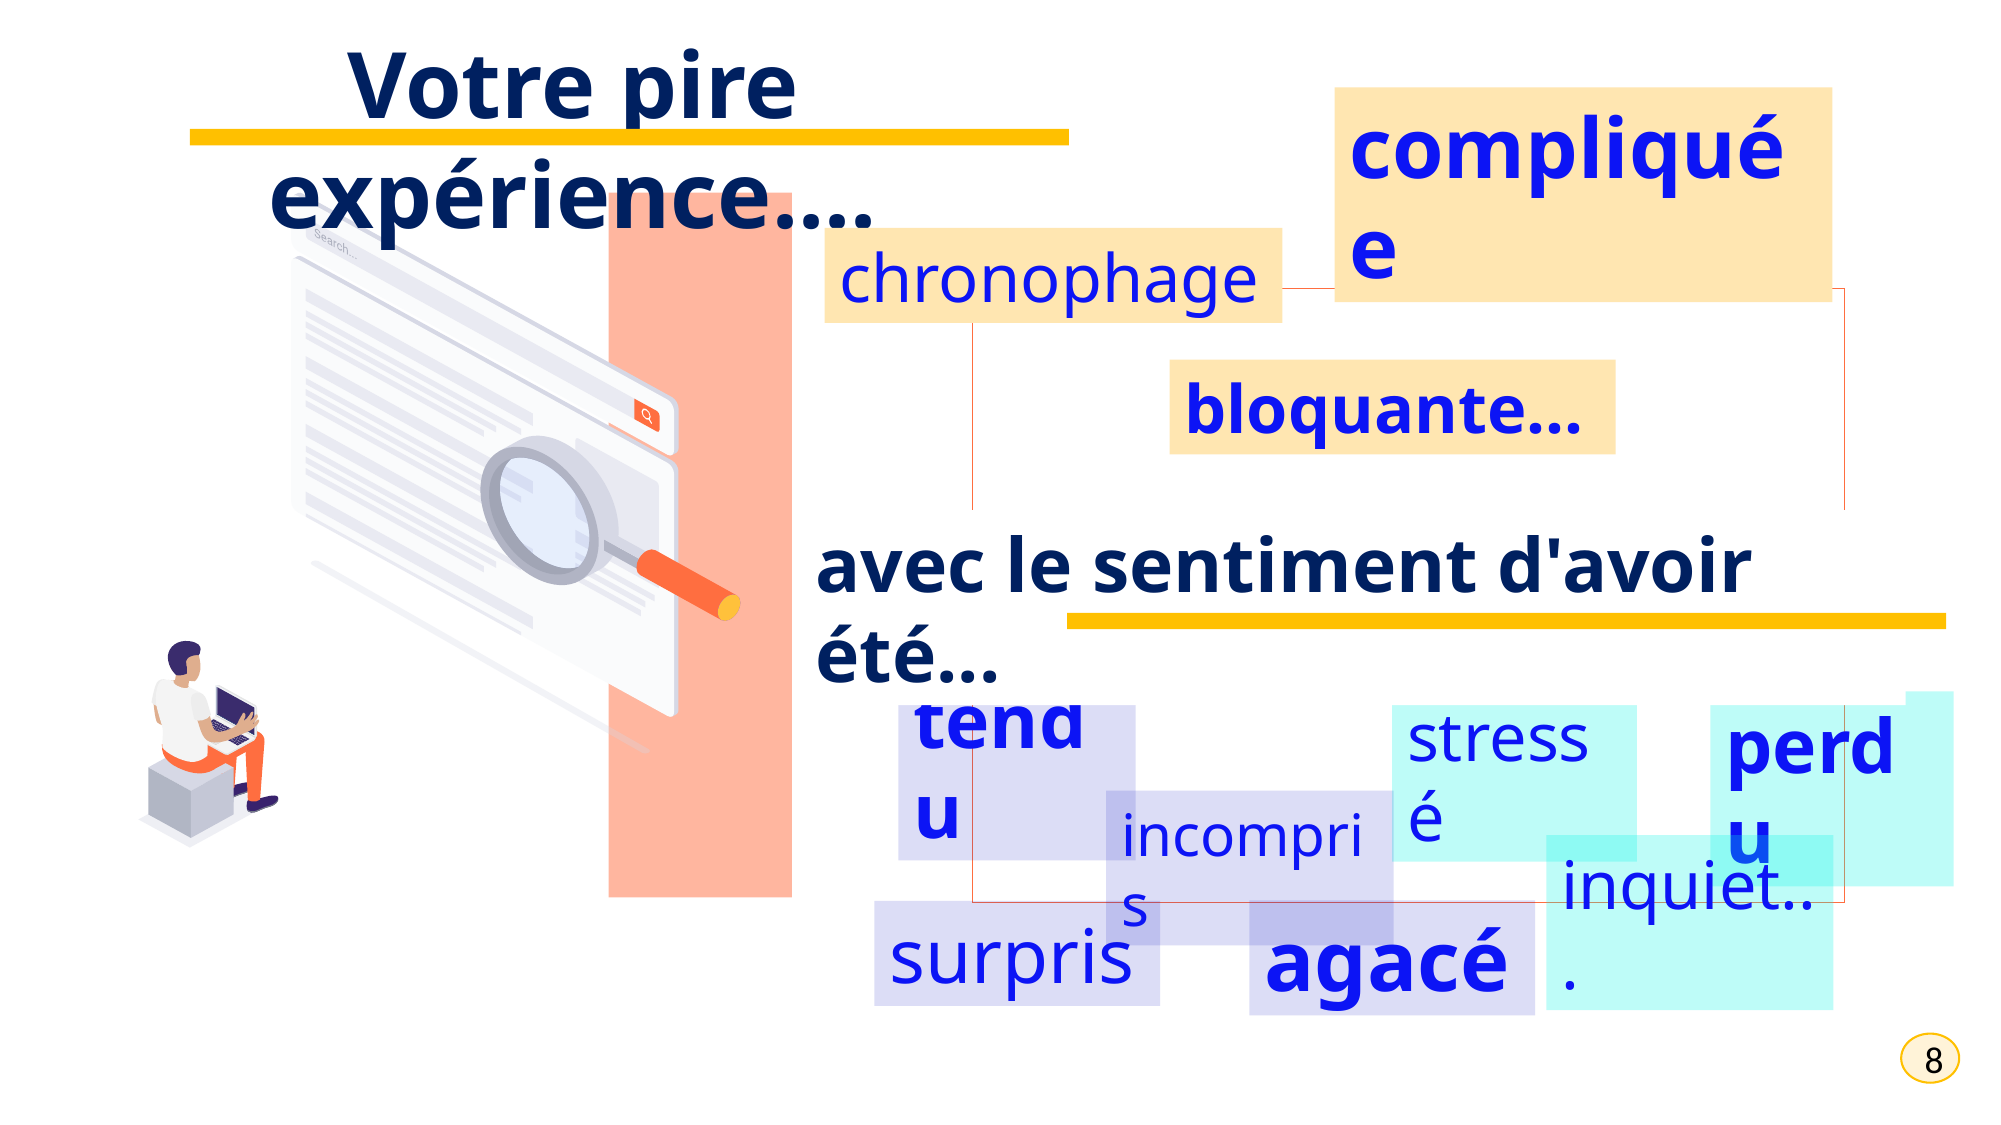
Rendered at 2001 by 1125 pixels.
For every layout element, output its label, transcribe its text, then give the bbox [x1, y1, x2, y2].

text_box 8 [1900, 1032, 1961, 1084]
text_box surpris [874, 900, 1161, 1006]
text_box inquiet... [1546, 835, 1834, 1011]
text_box Votre pire expérience.... [20, 19, 1126, 254]
text_box tendu [898, 706, 1136, 861]
text_box [1066, 612, 1947, 630]
text_box avec le sentiment d'avoir été... [800, 510, 1906, 706]
text_box incompris [1106, 790, 1394, 946]
text_box stressé [1392, 706, 1637, 862]
text_box [189, 128, 1070, 146]
text_box chronophage [824, 227, 1283, 323]
text_box compliquée [1334, 87, 1833, 303]
text_box bloquante... [1169, 359, 1616, 455]
text_box agacé [1249, 900, 1536, 1016]
text_box perdu [1710, 691, 1954, 887]
